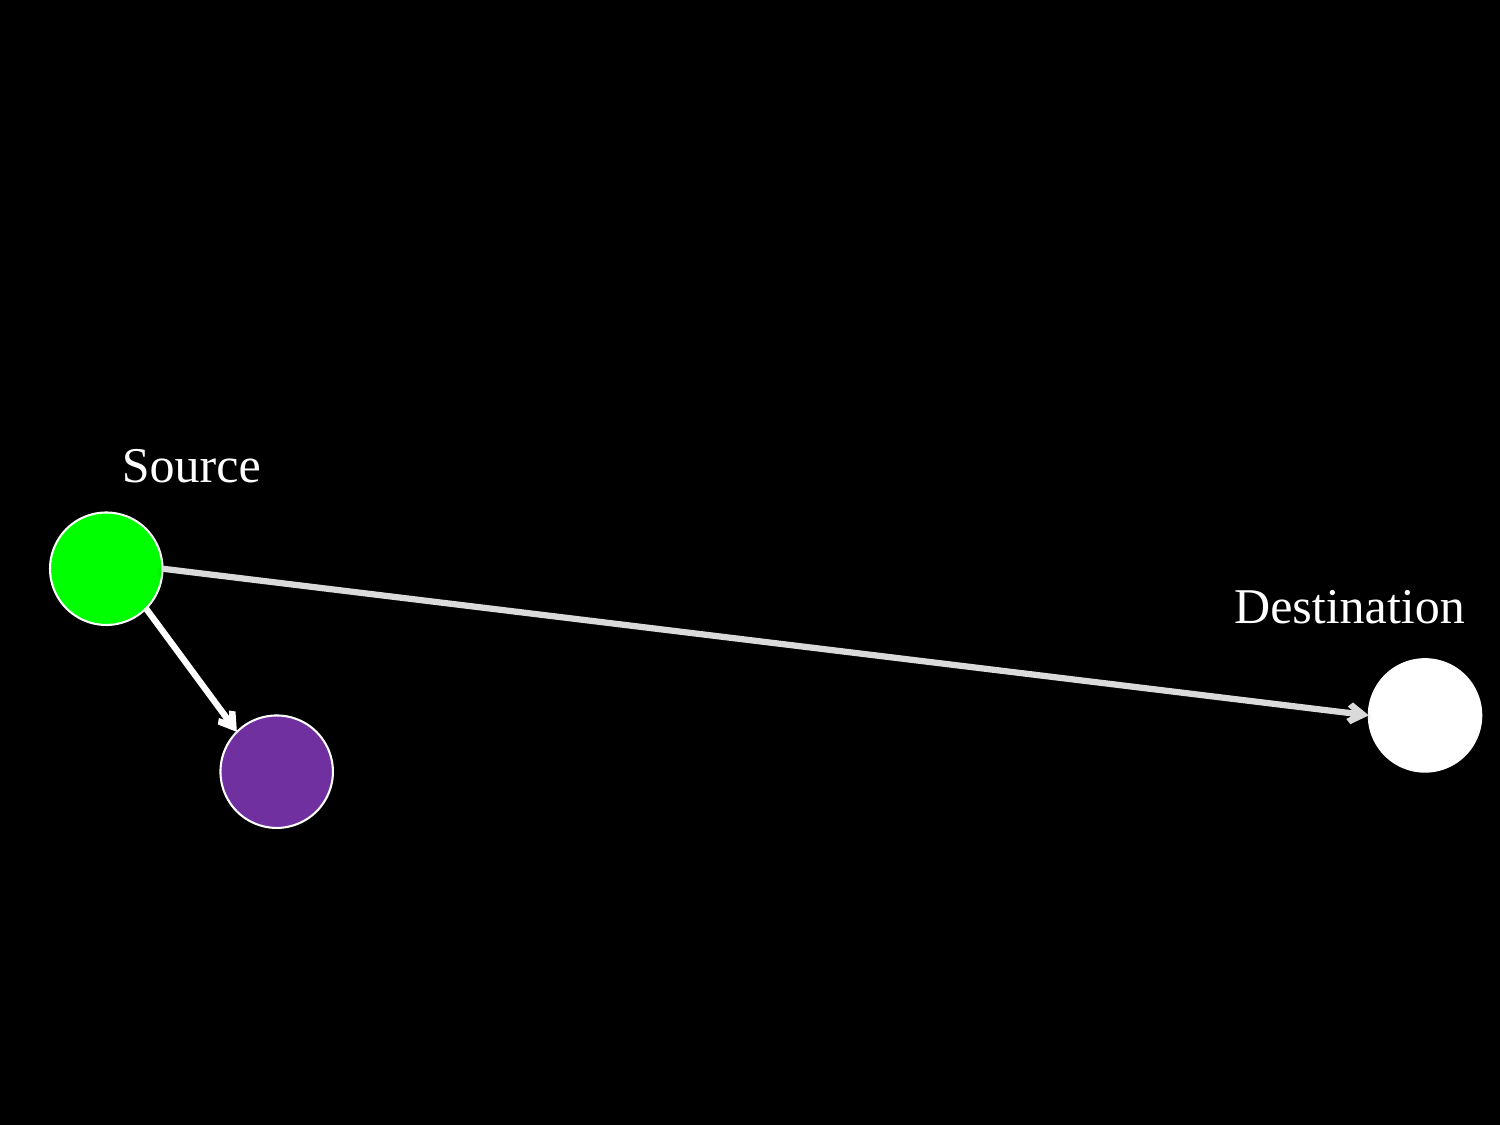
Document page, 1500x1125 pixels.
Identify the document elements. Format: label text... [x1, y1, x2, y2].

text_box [145, 608, 238, 733]
text_box [220, 719, 333, 828]
text_box Destination [1219, 566, 1481, 641]
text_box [162, 568, 1368, 711]
text_box Source [107, 424, 276, 500]
text_box [1369, 659, 1482, 772]
text_box [50, 512, 163, 625]
